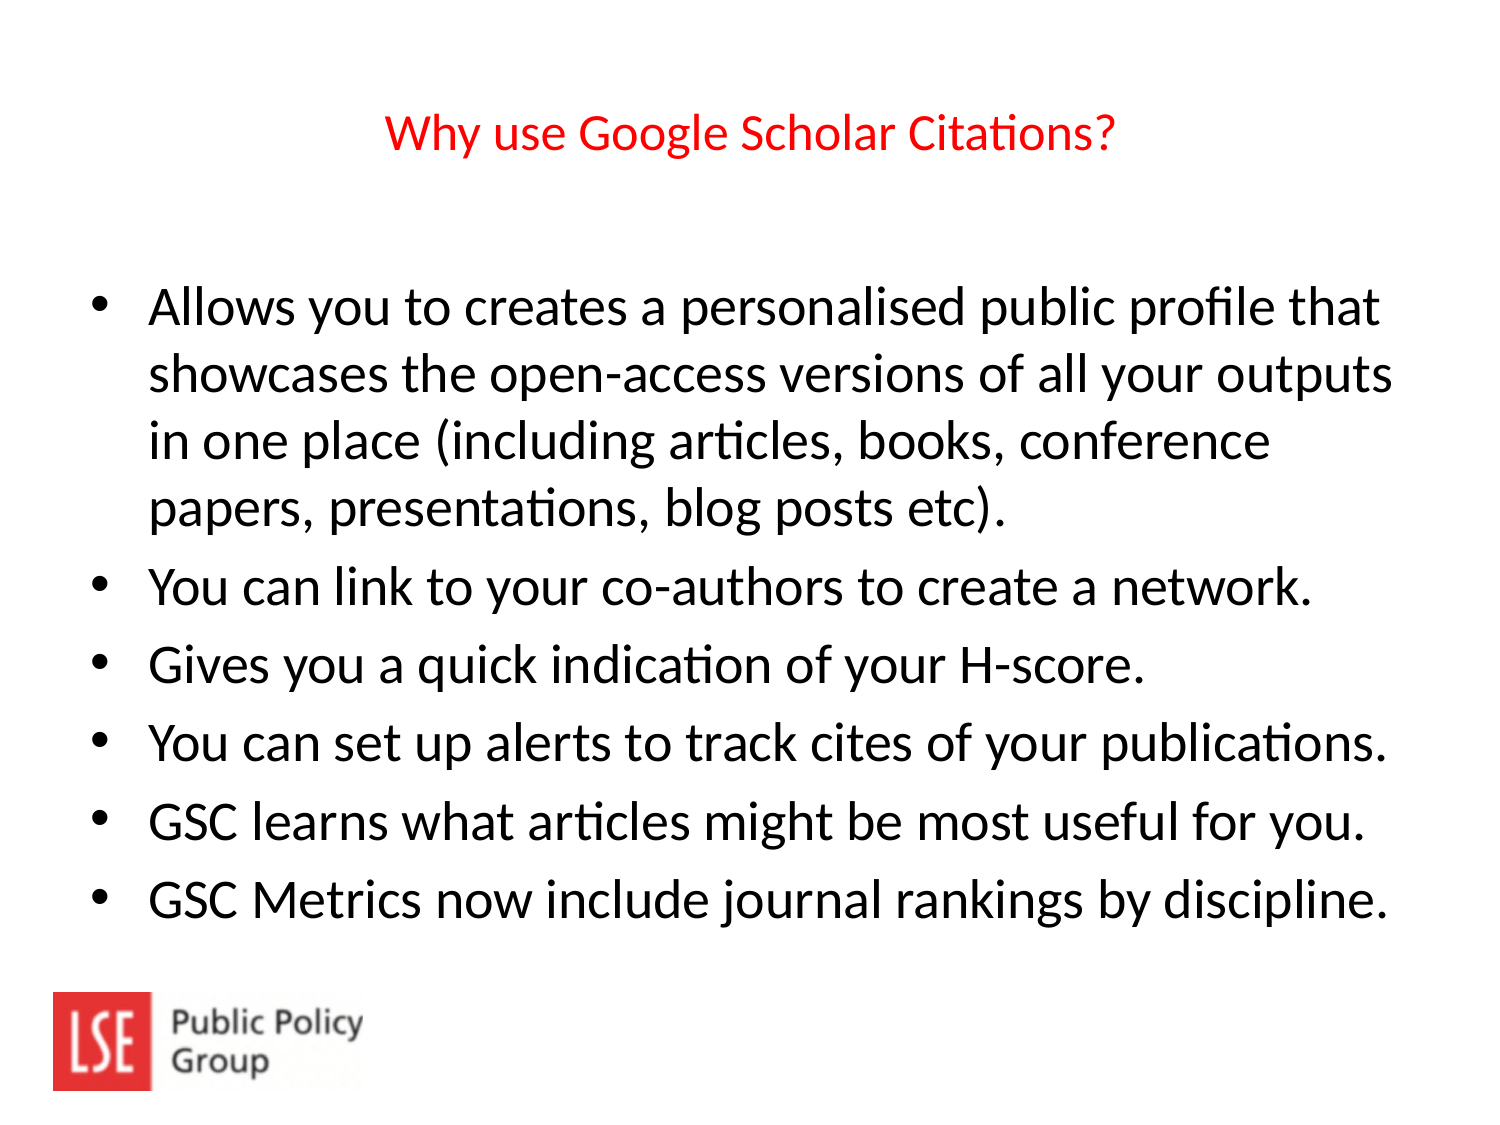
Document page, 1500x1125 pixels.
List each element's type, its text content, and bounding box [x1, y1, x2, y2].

list Allows you to creates a personalised public profile that showcases the open-access versions of all your outputs in one place (including articles, books, conference papers, presentations, blog posts etc). You can link to your co-authors to create a network. Gives you a quick indication of your H-score. You can set up alerts to track cites of your publications. GSC learns what articles might be most useful for you. GSC Metrics now include journal rankings by discipline. [75, 262, 1425, 1005]
title Why use Google Scholar Citations? [76, 90, 1427, 232]
picture [52, 992, 363, 1091]
